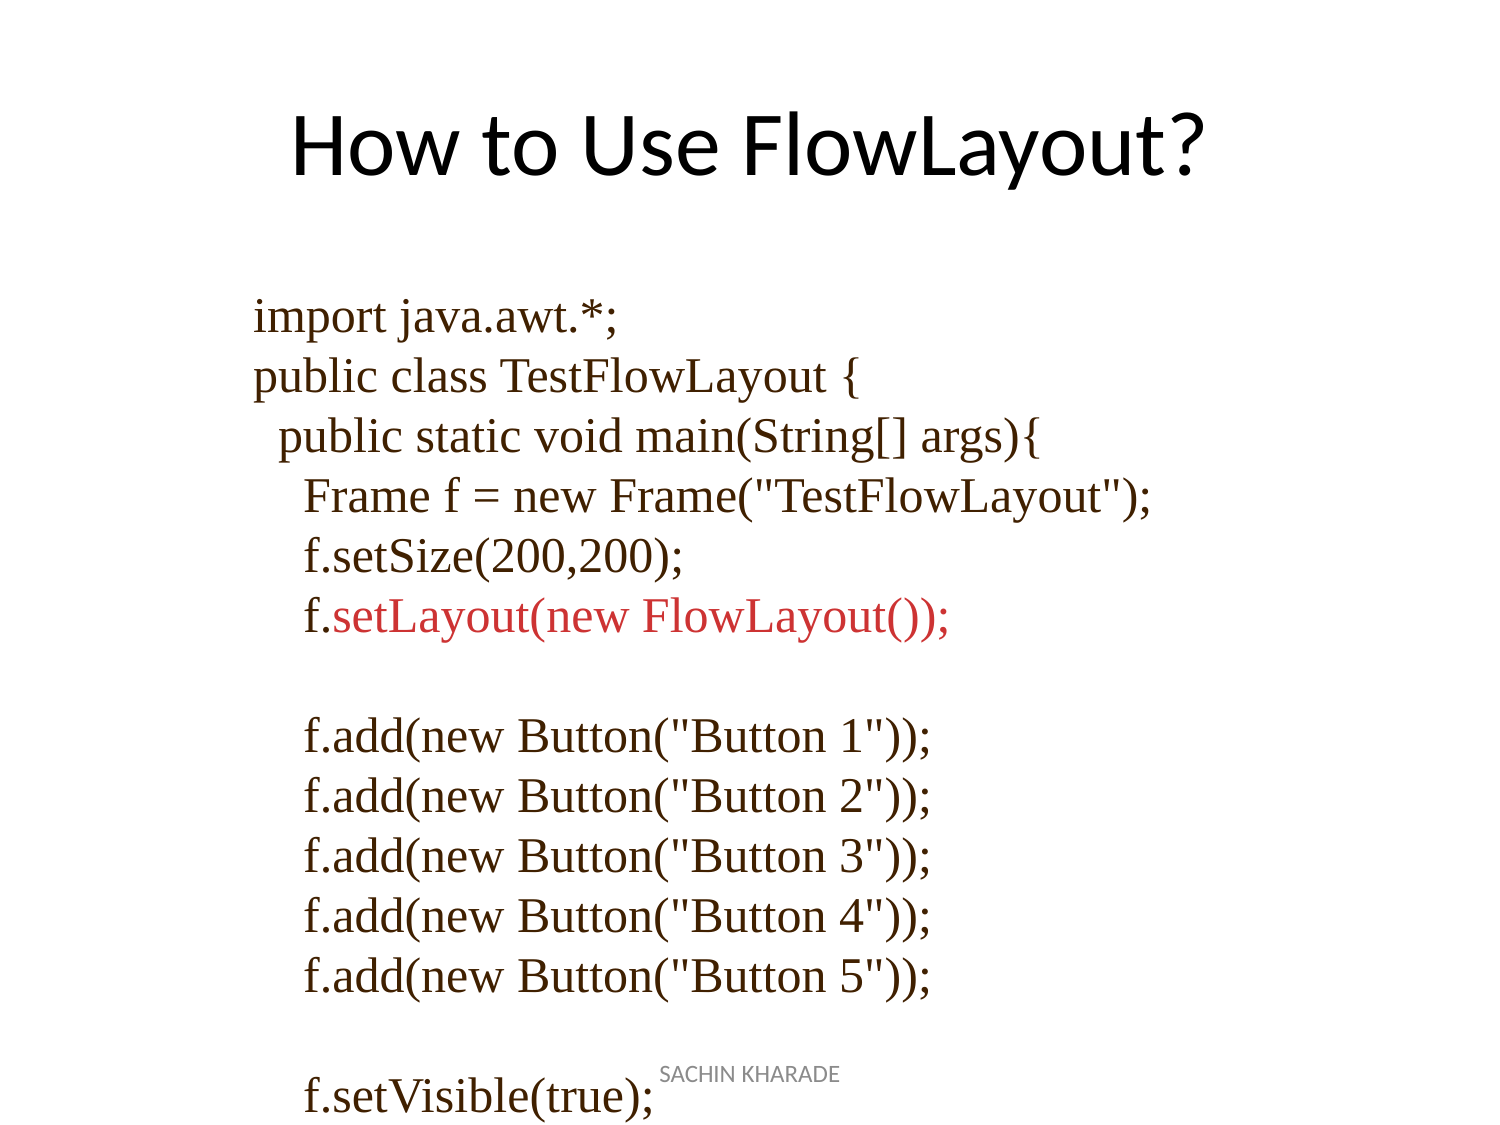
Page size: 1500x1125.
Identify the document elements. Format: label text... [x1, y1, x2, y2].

footer SACHIN KHARADE [512, 1042, 988, 1103]
text_box import java.awt.*; public class TestFlowLayout { public static void main(String[] args){ Frame f = new Frame("TestFlowLayout"); f.setSize(200,200); f.setLayout(new FlowLayout()); f.add(new Button("Button 1")); f.add(new Button("Button 2")); f.add(new Button("Button 3")); f.add(new Button("Button 4")); f.add(new Button("Button 5")); f.setVisible(true); } } [238, 274, 1169, 1125]
title How to Use FlowLayout? [75, 45, 1425, 233]
